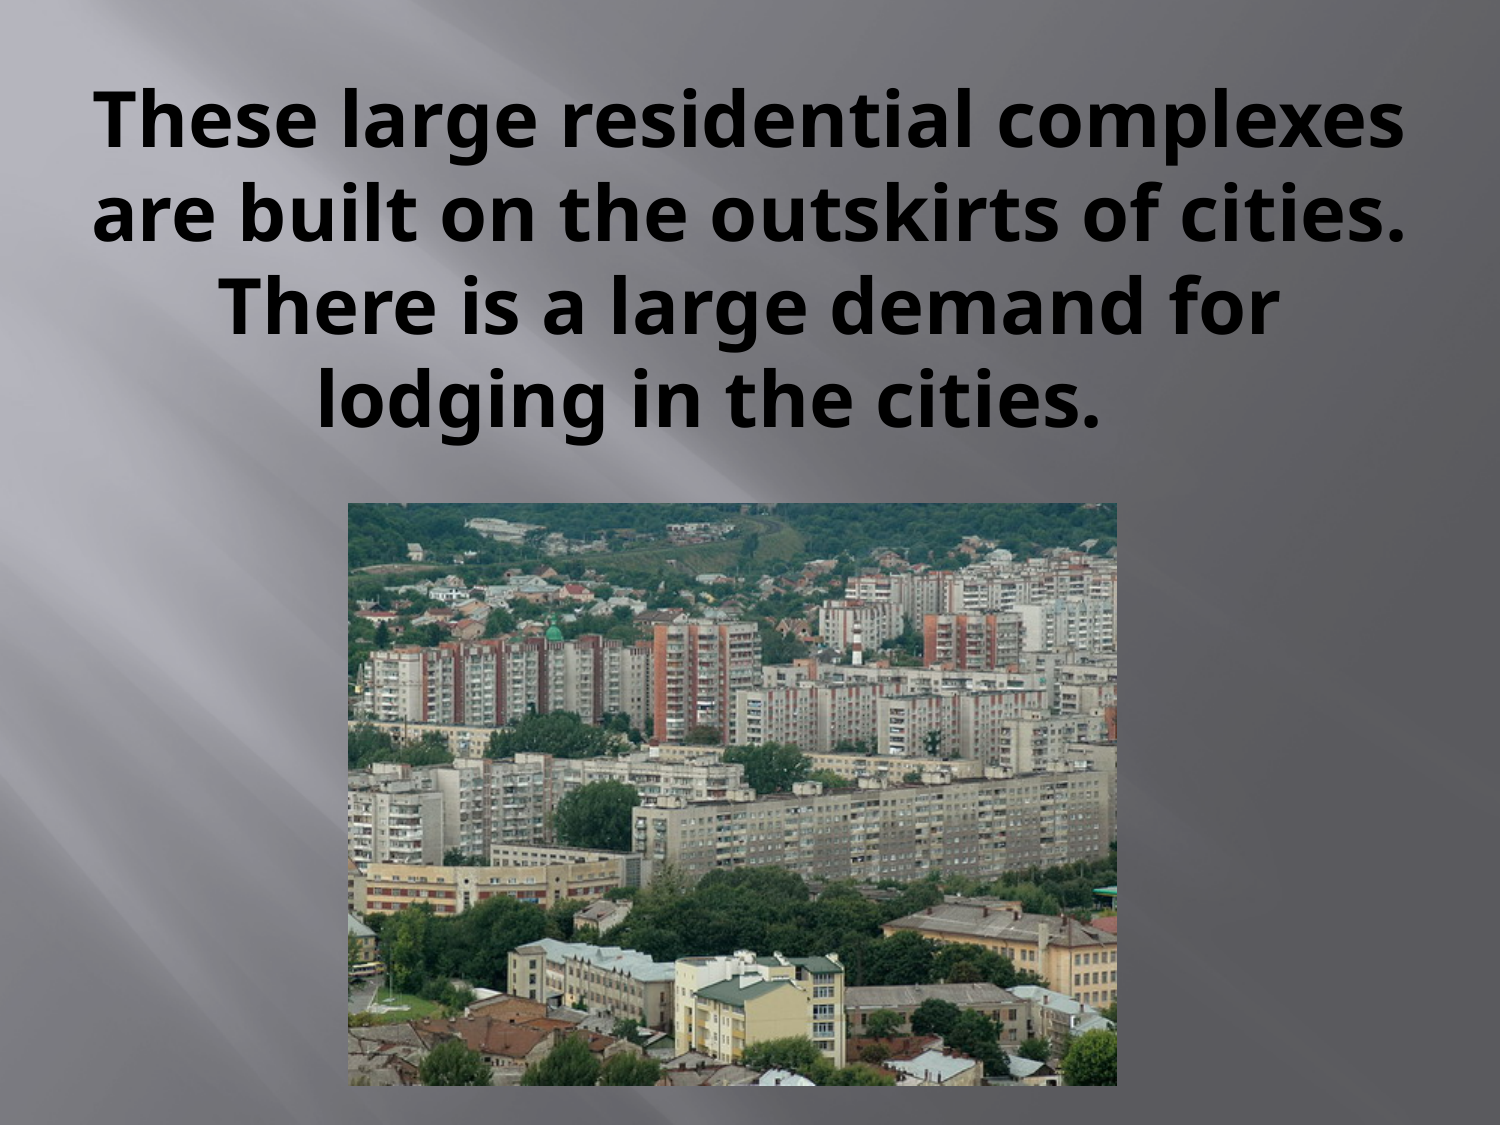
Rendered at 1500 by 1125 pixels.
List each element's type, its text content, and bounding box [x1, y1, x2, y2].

title These large residential complexes are built on the outskirts of cities. There is a large demand for lodging in the cities. [75, 45, 1425, 468]
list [348, 503, 1117, 1086]
